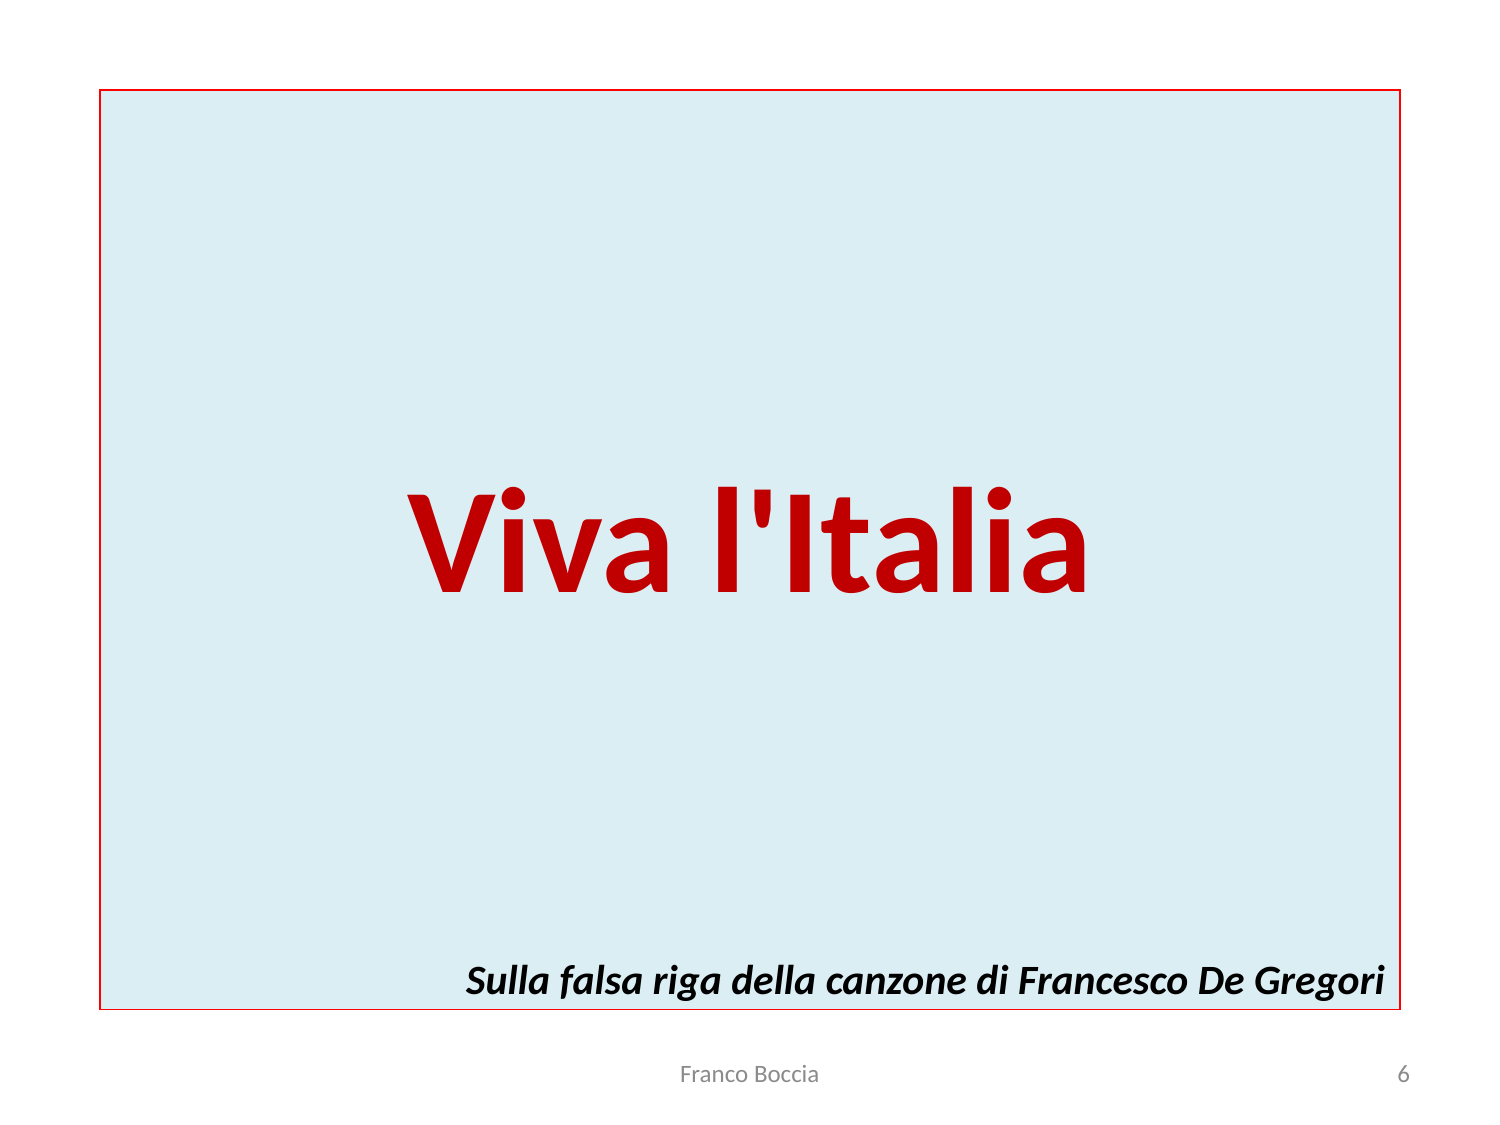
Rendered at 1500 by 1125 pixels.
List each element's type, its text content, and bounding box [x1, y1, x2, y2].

text_box Viva l'Italia Sulla falsa riga della canzone di Francesco De Gregori [99, 90, 1400, 1010]
slide_number 6 [1074, 1042, 1425, 1103]
footer Franco Boccia [512, 1042, 988, 1103]
